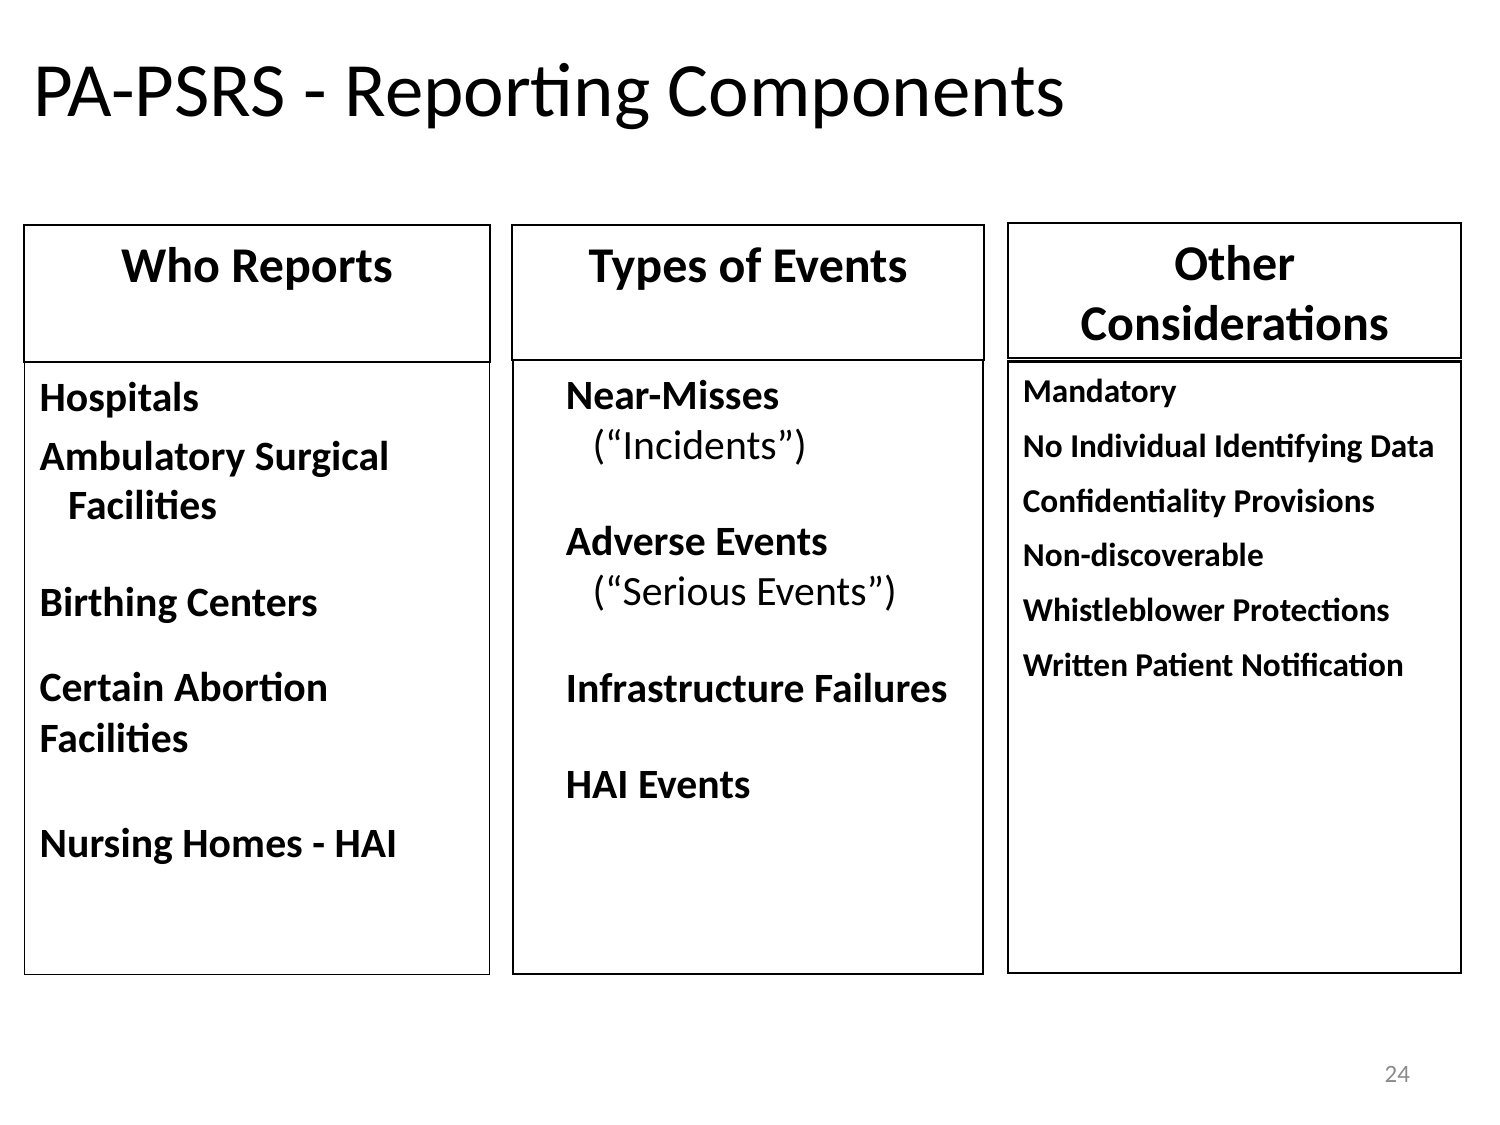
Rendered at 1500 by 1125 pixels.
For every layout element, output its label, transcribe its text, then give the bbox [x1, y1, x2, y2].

text_box Near-Misses (“Incidents”) Adverse Events (“Serious Events”) Infrastructure Failures HAI Events [512, 360, 984, 974]
title PA-PSRS - Reporting Components [0, 0, 1100, 172]
text_box Who Reports [24, 225, 490, 362]
list Hospitals Ambulatory Surgical Facilities Birthing Centers Certain Abortion Facilities Nursing Homes - HAI [24, 362, 490, 975]
text_box Types of Events [512, 224, 984, 360]
text_box Mandatory No Individual Identifying Data Confidentiality Provisions Non-discoverable Whistleblower Protections Written Patient Notification [1008, 361, 1462, 974]
slide_number 24 [1074, 1042, 1425, 1103]
text_box Other Considerations [1008, 223, 1462, 359]
